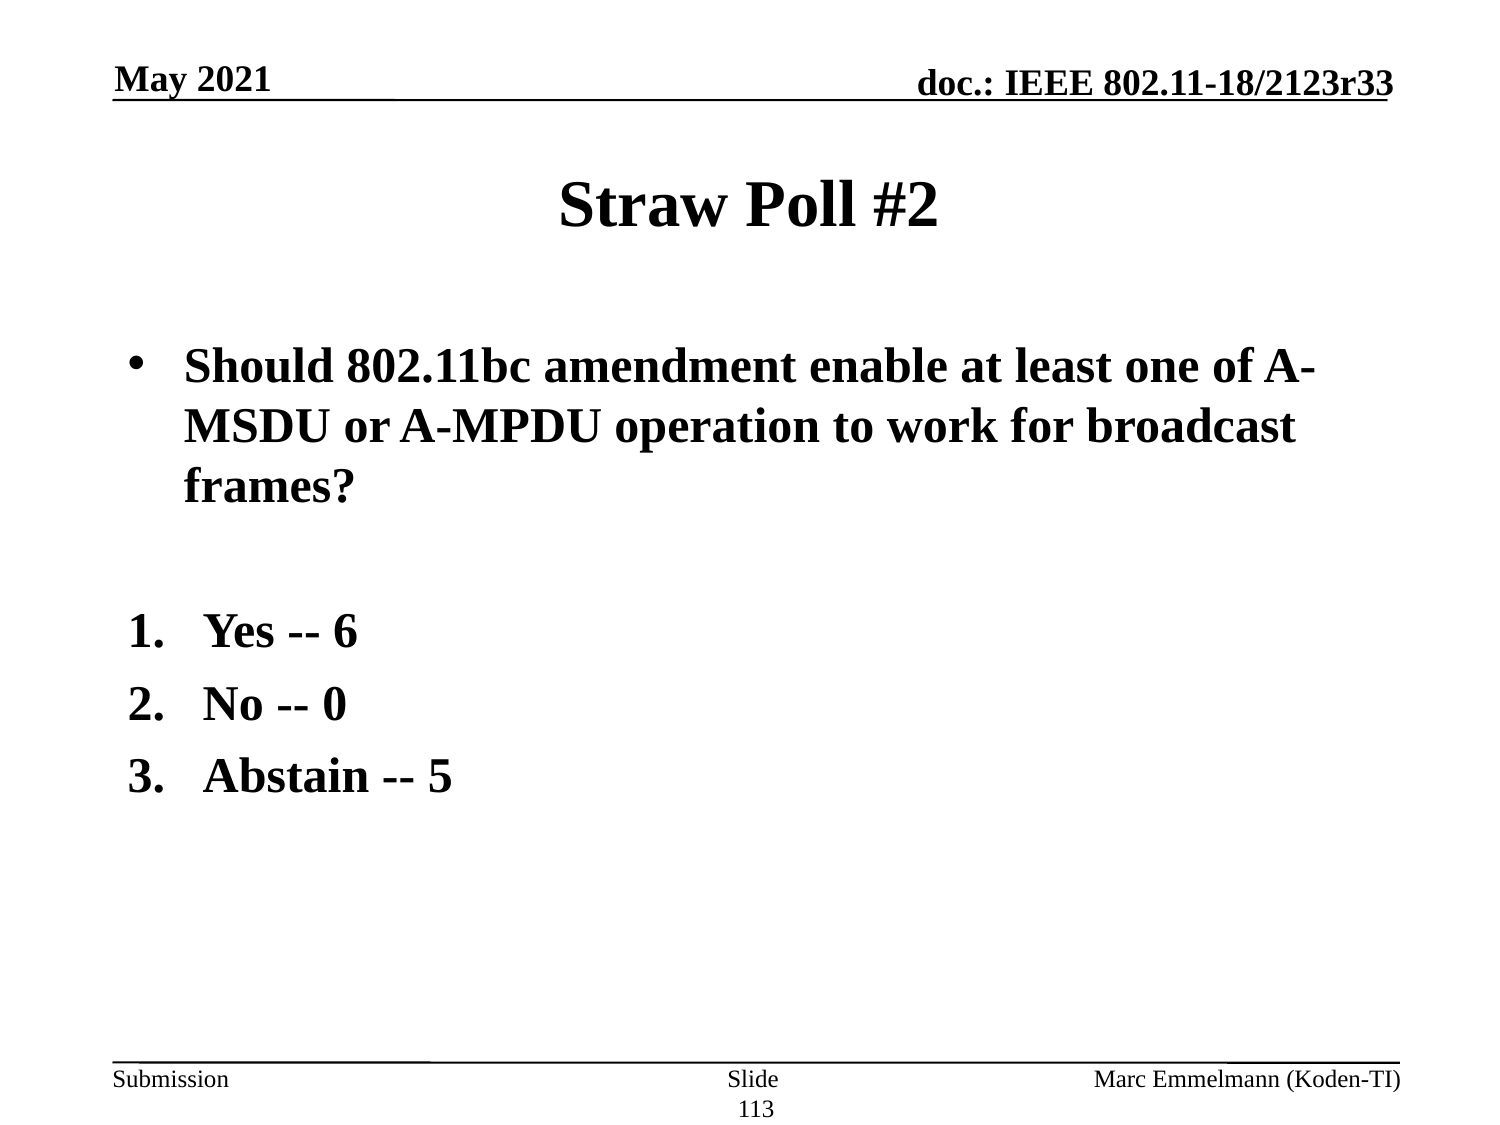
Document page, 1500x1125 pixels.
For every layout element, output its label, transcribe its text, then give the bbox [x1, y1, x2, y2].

slide_number Slide 113 [712, 1061, 800, 1123]
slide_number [114, 54, 423, 100]
list Should 802.11bc amendment enable at least one of A-MSDU or A-MPDU operation to work for broadcast frames? Yes -- 6 No -- 0 Abstain -- 5 [112, 324, 1388, 1000]
footer Marc Emmelmann (Koden-TI) [878, 1061, 1402, 1093]
title Straw Poll #2 [112, 112, 1388, 288]
